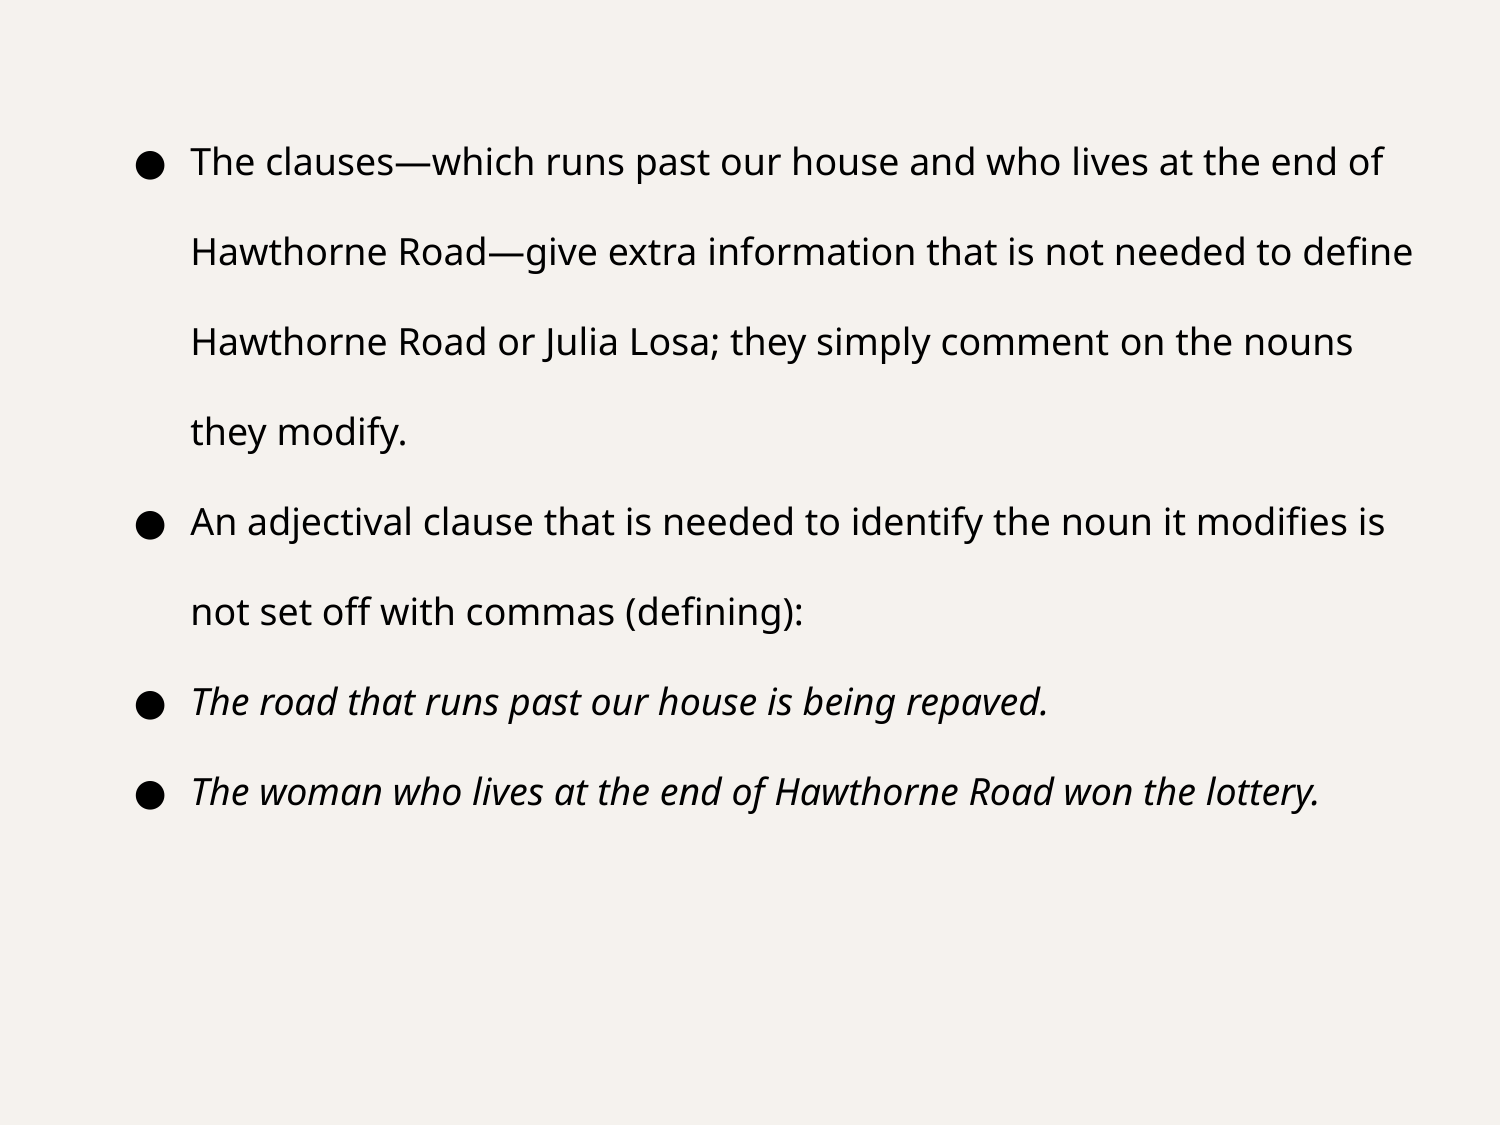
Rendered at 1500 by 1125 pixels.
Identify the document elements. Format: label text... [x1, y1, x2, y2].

list The clauses—which runs past our house and who lives at the end of Hawthorne Road—give extra information that is not needed to define Hawthorne Road or Julia Losa; they simply comment on the nouns they modify. An adjectival clause that is needed to identify the noun it modifies is not set off with commas (defining): The road that runs past our house is being repaved. The woman who lives at the end of Hawthorne Road won the lottery. [100, 78, 1451, 970]
